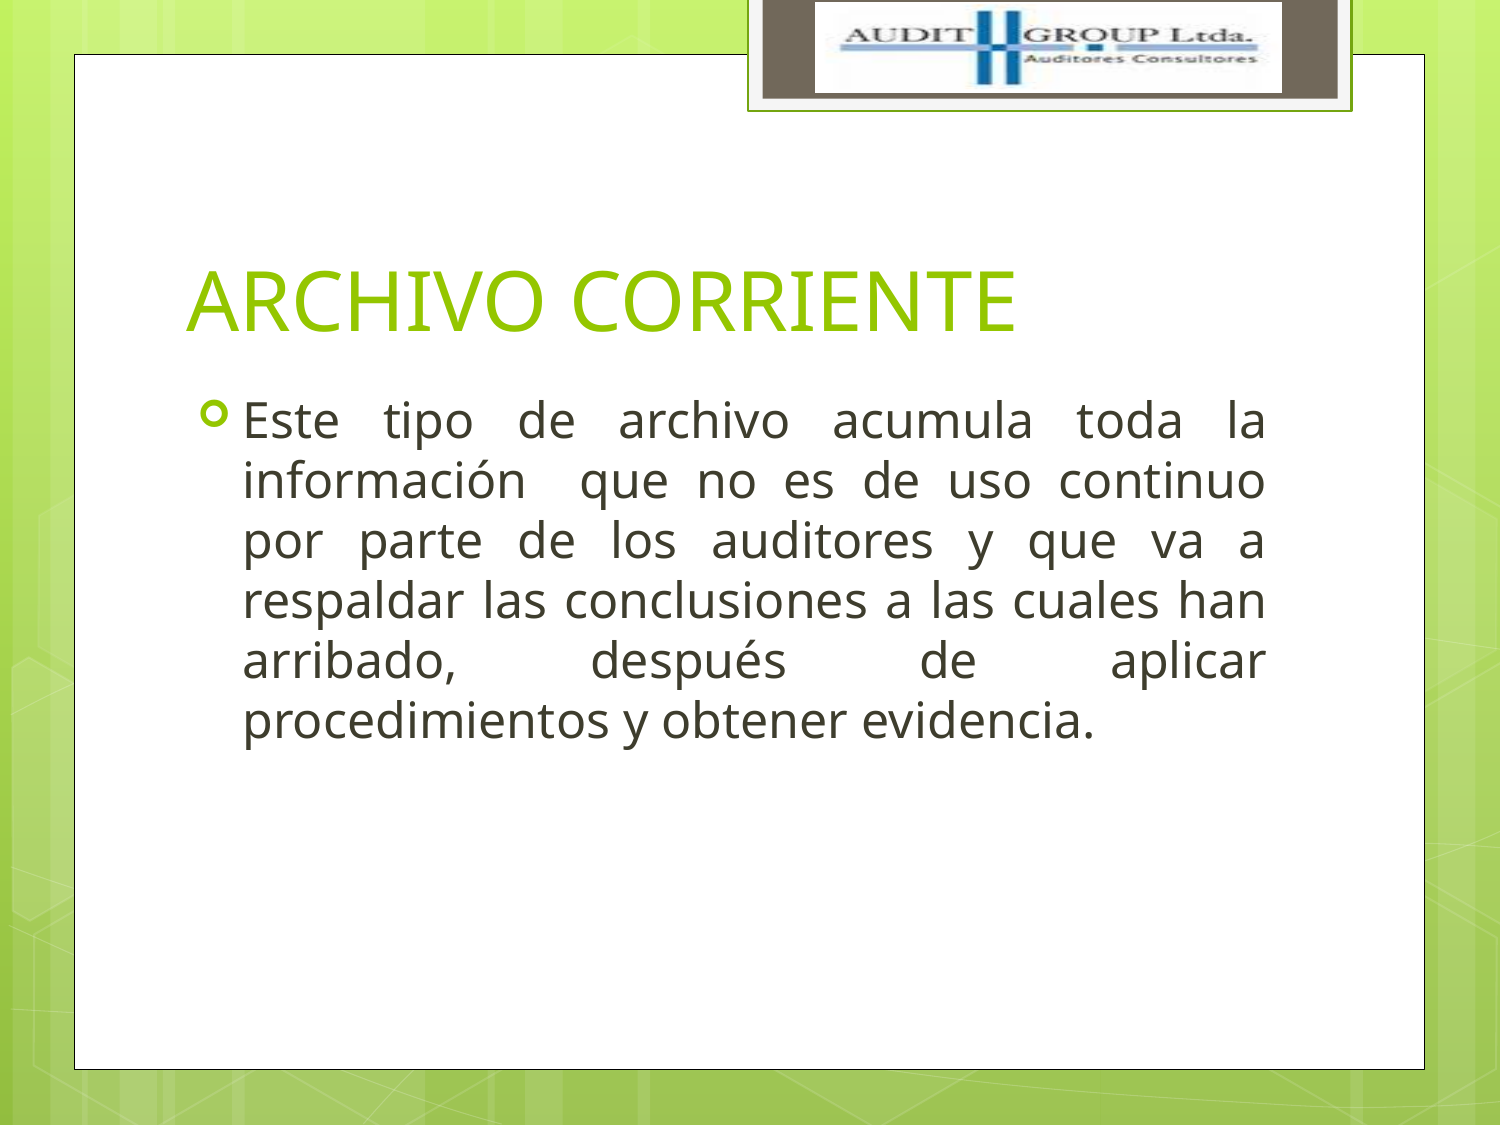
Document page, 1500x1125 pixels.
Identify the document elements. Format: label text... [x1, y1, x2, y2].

list Este tipo de archivo acumula toda la información que no es de uso continuo por parte de los auditores y que va a respaldar las conclusiones a las cuales han arribado, después de aplicar procedimientos y obtener evidencia. [171, 381, 1283, 957]
title ARCHIVO CORRIENTE [171, 168, 1324, 357]
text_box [814, 2, 1282, 94]
